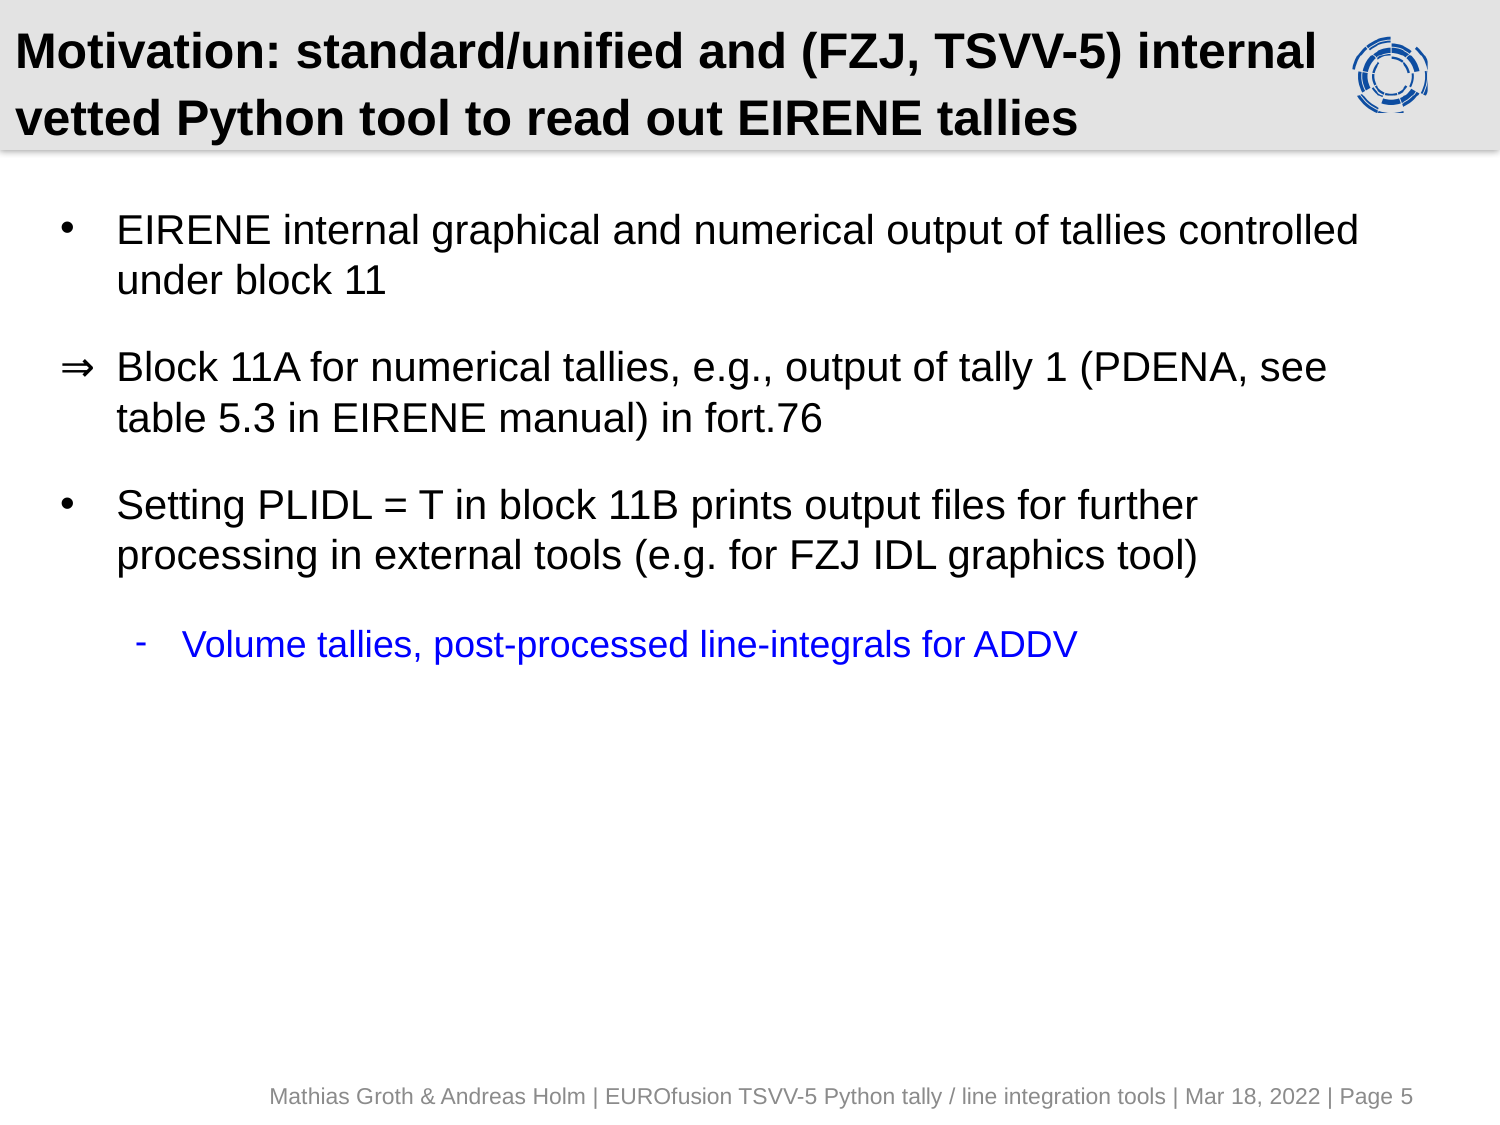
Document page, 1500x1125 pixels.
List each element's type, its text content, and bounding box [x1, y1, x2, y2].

title Motivation: standard/unified and (FZJ, TSVV-5) internal vetted Python tool to read out EIRENE tallies [0, 7, 1341, 150]
footer Mathias Groth & Andreas Holm | EUROfusion TSVV-5 Python tally / line integration tools | Mar 18, 2022 | Page 5 [76, 1073, 1429, 1118]
list EIRENE internal graphical and numerical output of tallies controlled under block 11 Block 11A for numerical tallies, e.g., output of tally 1 (PDENA, see table 5.3 in EIRENE manual) in fort.76 Setting PLIDL = T in block 11B prints output files for further processing in external tools (e.g. for FZJ IDL graphics tool) Volume tallies, post-processed line-integrals for ADDV [45, 195, 1421, 1058]
